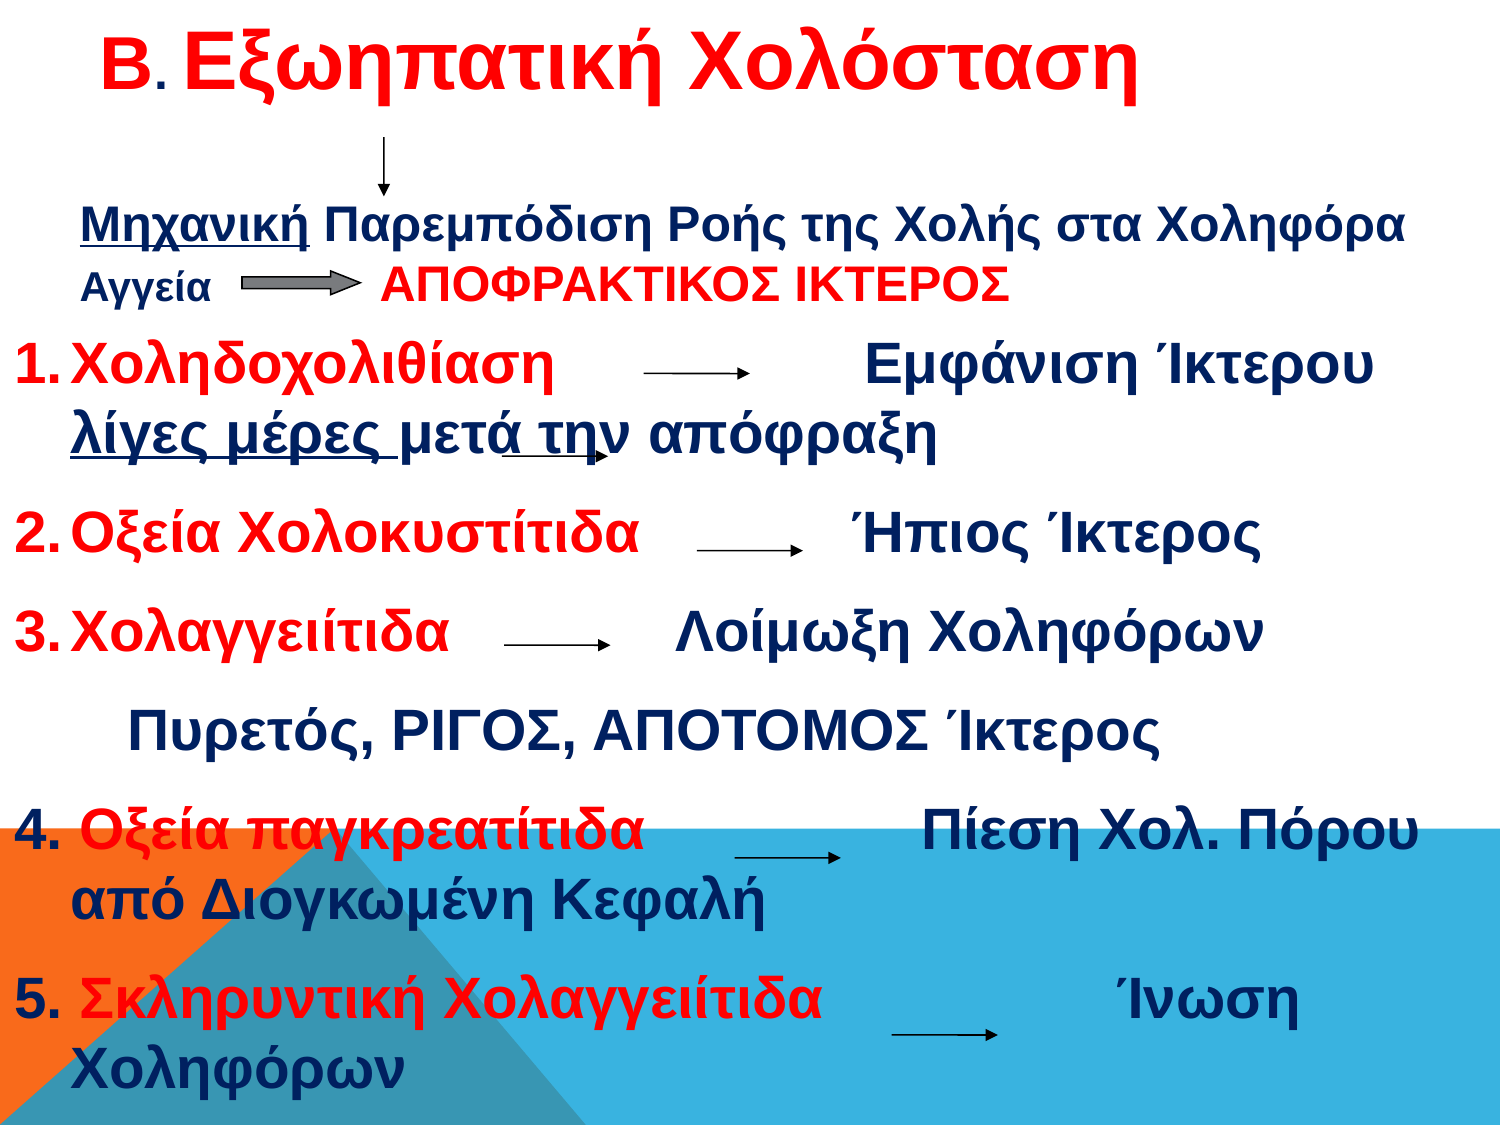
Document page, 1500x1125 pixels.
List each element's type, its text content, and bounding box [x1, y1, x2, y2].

text_box [242, 270, 361, 295]
text_box [643, 367, 750, 380]
text_box [734, 851, 841, 865]
text_box Β. Εξωηπατική Χολόσταση [85, 0, 1456, 114]
text_box [504, 639, 611, 652]
text_box Μηχανική Παρεμπόδιση Ροής της Χολής στα Χοληφόρα Αγγεία ΑΠΟΦΡΑΚΤΙΚΟΣ ΙΚΤΕΡΟΣ [64, 184, 1447, 317]
text_box [891, 1028, 998, 1042]
text_box [696, 544, 804, 557]
text_box [501, 450, 609, 463]
text_box Χοληδοχολιθίαση Εμφάνιση Ίκτερου λίγες μέρες μετά την απόφραξη Οξεία Χολοκυστίτιδα Ήπιος Ίκτερος Χολαγγειίτιδα Λοίμωξη Χοληφόρων Πυρετός, ΡΙΓΟΣ, ΑΠΟΤΟΜΟΣ Ίκτερος 4. Οξεία παγκρεατίτιδα Πίεση Χολ. Πόρου από Διογκωμένη Κεφαλή 5. Σκληρυντική Χολαγγειίτιδα Ίνωση Χοληφόρων ERCP ΚΟΜΒΟΛΟΓΙΟΕΙΔΗ Χοληφόρα [0, 317, 1470, 1125]
